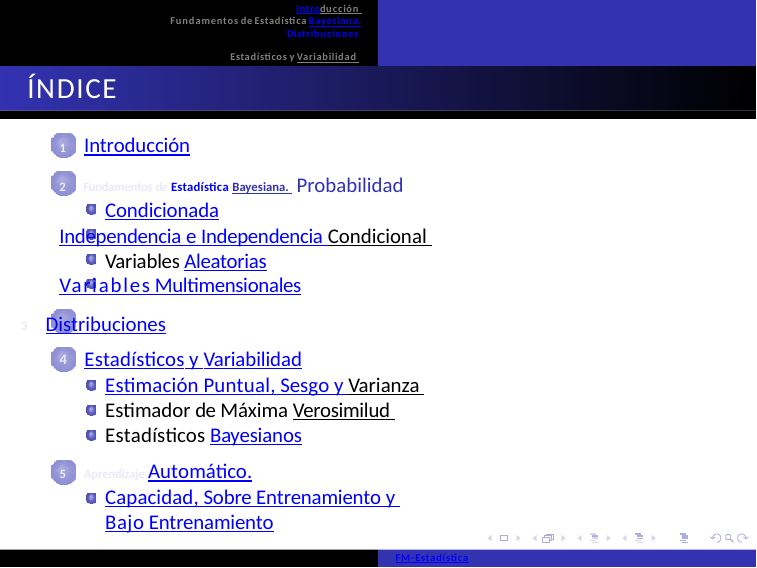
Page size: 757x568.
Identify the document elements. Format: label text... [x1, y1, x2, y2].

picture [85, 430, 97, 441]
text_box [0, 0, 757, 119]
picture [51, 309, 76, 334]
picture [85, 405, 97, 416]
picture [51, 171, 76, 196]
picture [51, 347, 76, 372]
text_box Estadísticos y Variabilidad Estimación Puntual, Sesgo y Varianza Estimador de Máxima Verosimilud Estadísticos Bayesianos 5 Aprendizaje Automático. Capacidad, Sobre Entrenamiento y Bajo Entrenamiento [53, 343, 593, 534]
picture [85, 229, 97, 240]
text_box ÍNDICE 1 Introducción 2 Fundamentos de Estadística Bayesiana. Probabilidad Condicionada Independencia e Independencia Condicional Variables Aleatorias Variables Multimensionales 3 Distribuciones [20, 127, 489, 336]
picture [85, 254, 97, 265]
picture [85, 493, 97, 504]
picture [51, 460, 76, 485]
picture [51, 133, 76, 158]
picture [85, 204, 97, 215]
picture [85, 278, 97, 290]
picture [85, 380, 97, 391]
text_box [0, 549, 757, 568]
